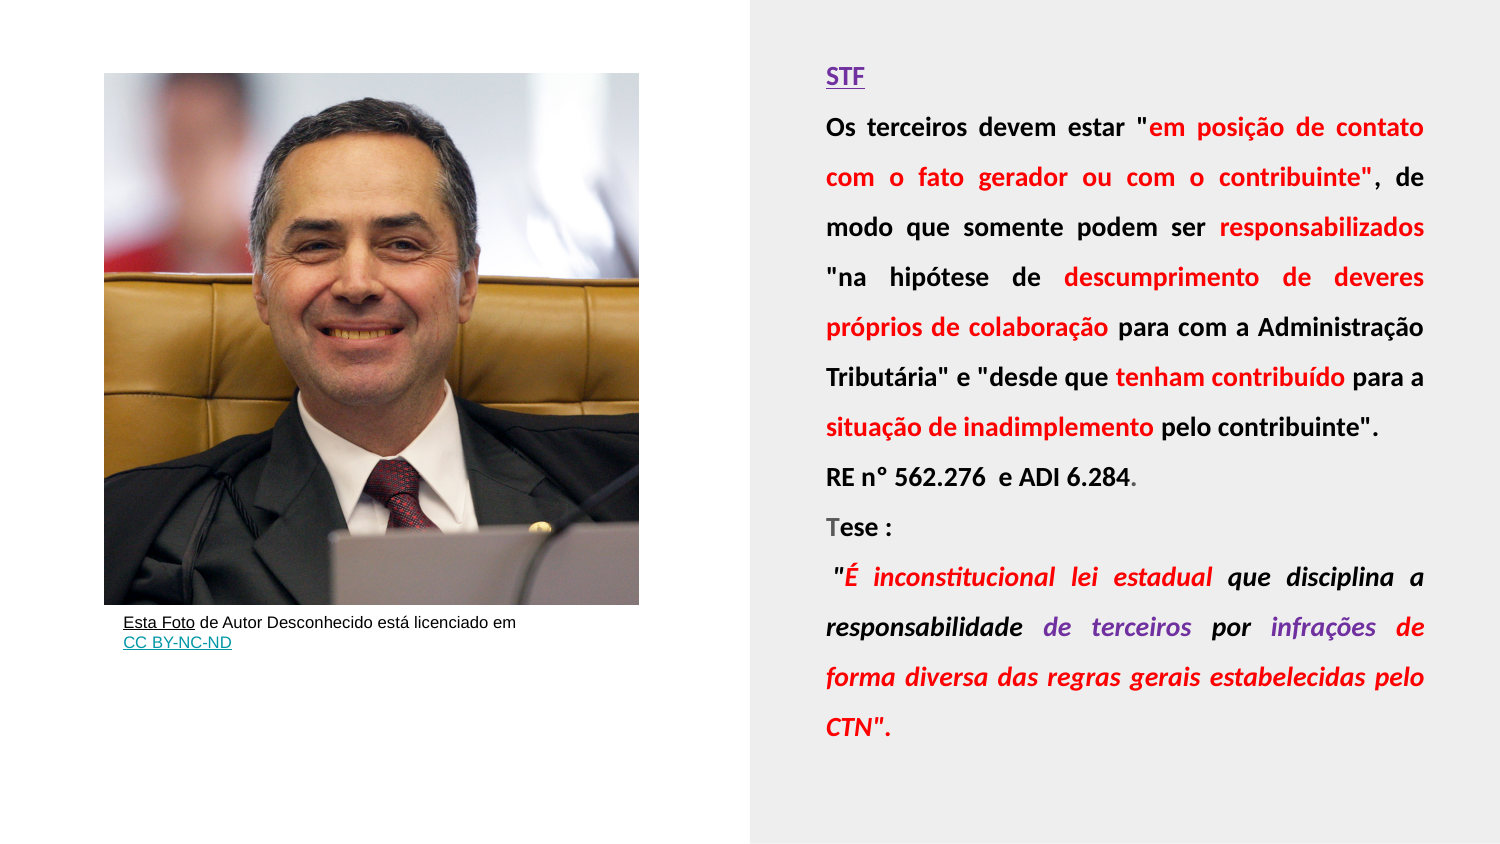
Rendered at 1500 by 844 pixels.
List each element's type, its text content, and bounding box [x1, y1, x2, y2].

text_box Esta Foto de Autor Desconhecido está licenciado em CC BY-NC-ND [108, 609, 642, 659]
picture [104, 72, 639, 605]
list STF Os terceiros devem estar "em posição de contato com o fato gerador ou com o contribuinte", de modo que somente podem ser responsabilizados "na hipótese de descumprimento de deveres próprios de colaboração para com a Administração Tributária" e "desde que tenham contribuído para a situação de inadimplemento pelo contribuinte". RE nº 562.276 e ADI 6.284. Tese : "É inconstitucional lei estadual que disciplina a responsabilidade de terceiros por infrações de forma diversa das regras gerais estabelecidas pelo CTN". [792, 16, 1440, 791]
